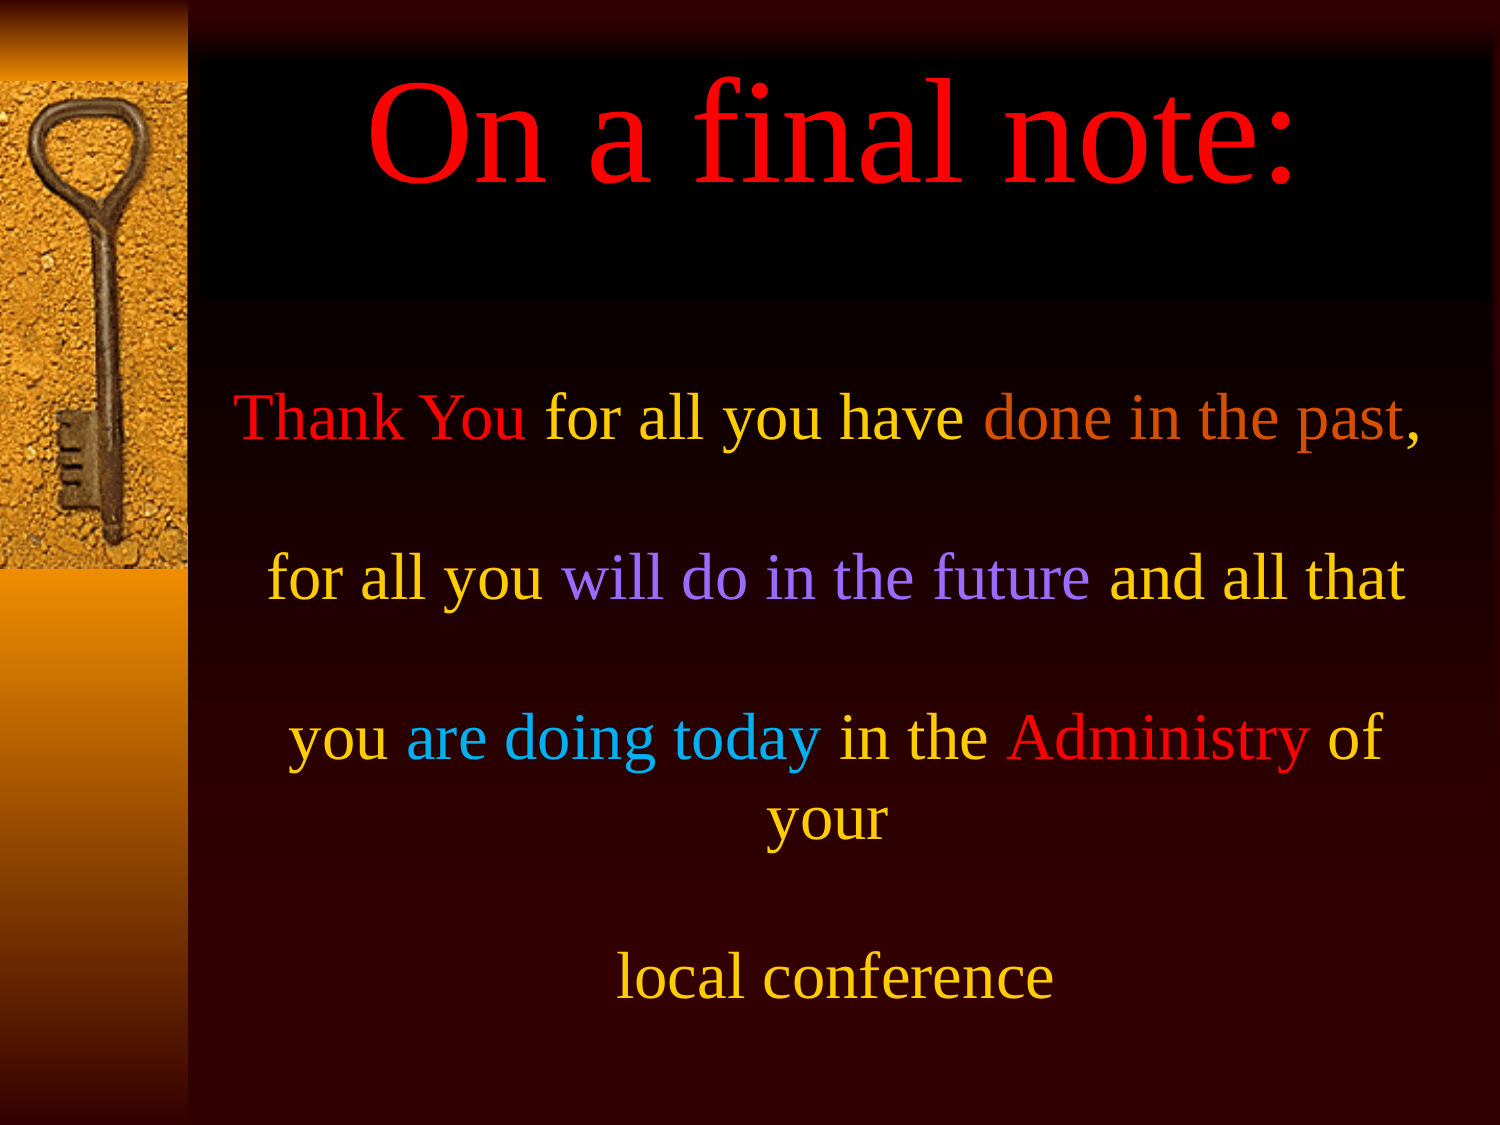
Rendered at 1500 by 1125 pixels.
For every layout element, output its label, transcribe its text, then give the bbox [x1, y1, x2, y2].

picture [0, 0, 1500, 1125]
title Thank You for all you have done in the past, for all you will do in the future and all that you are doing today in the Administry of your local conference [188, 350, 1468, 875]
list On a final note: [187, 24, 1463, 256]
